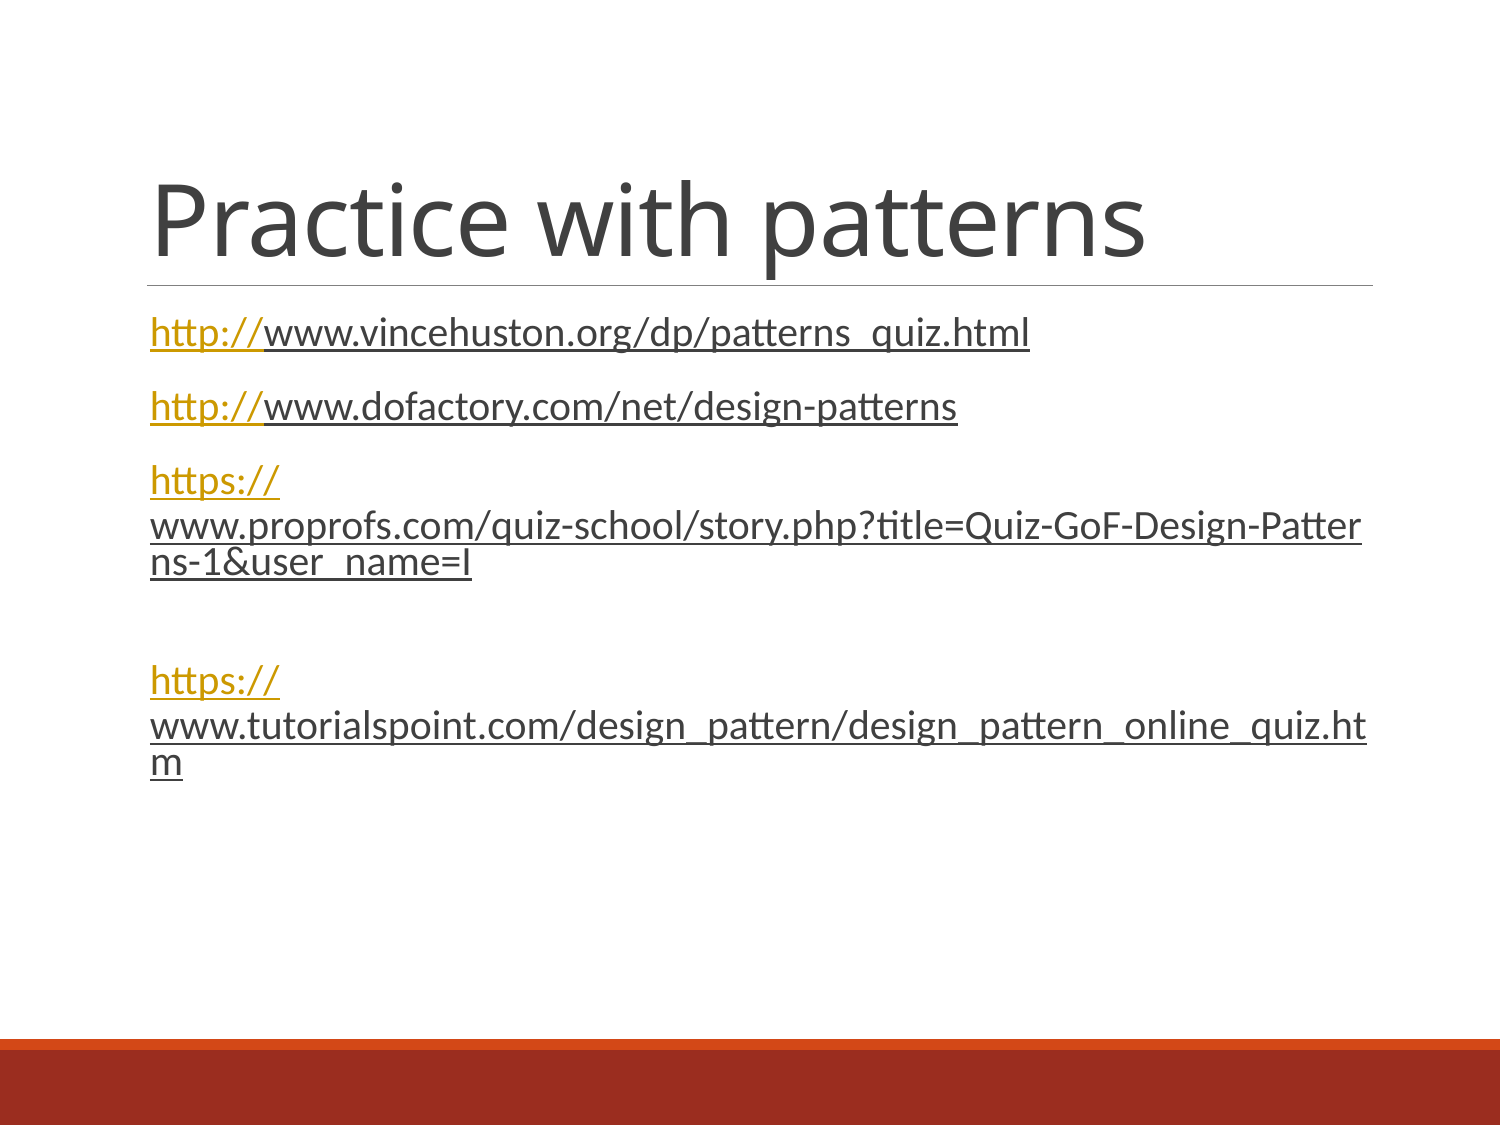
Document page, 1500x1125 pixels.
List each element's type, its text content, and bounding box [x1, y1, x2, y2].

title Practice with patterns [134, 47, 1373, 285]
list http://www.vincehuston.org/dp/patterns_quiz.html http://www.dofactory.com/net/design-patterns https://www.proprofs.com/quiz-school/story.php?title=Quiz-GoF-Design-Patterns-1&user_name=I https://www.tutorialspoint.com/design_pattern/design_pattern_online_quiz.htm [134, 302, 1373, 963]
